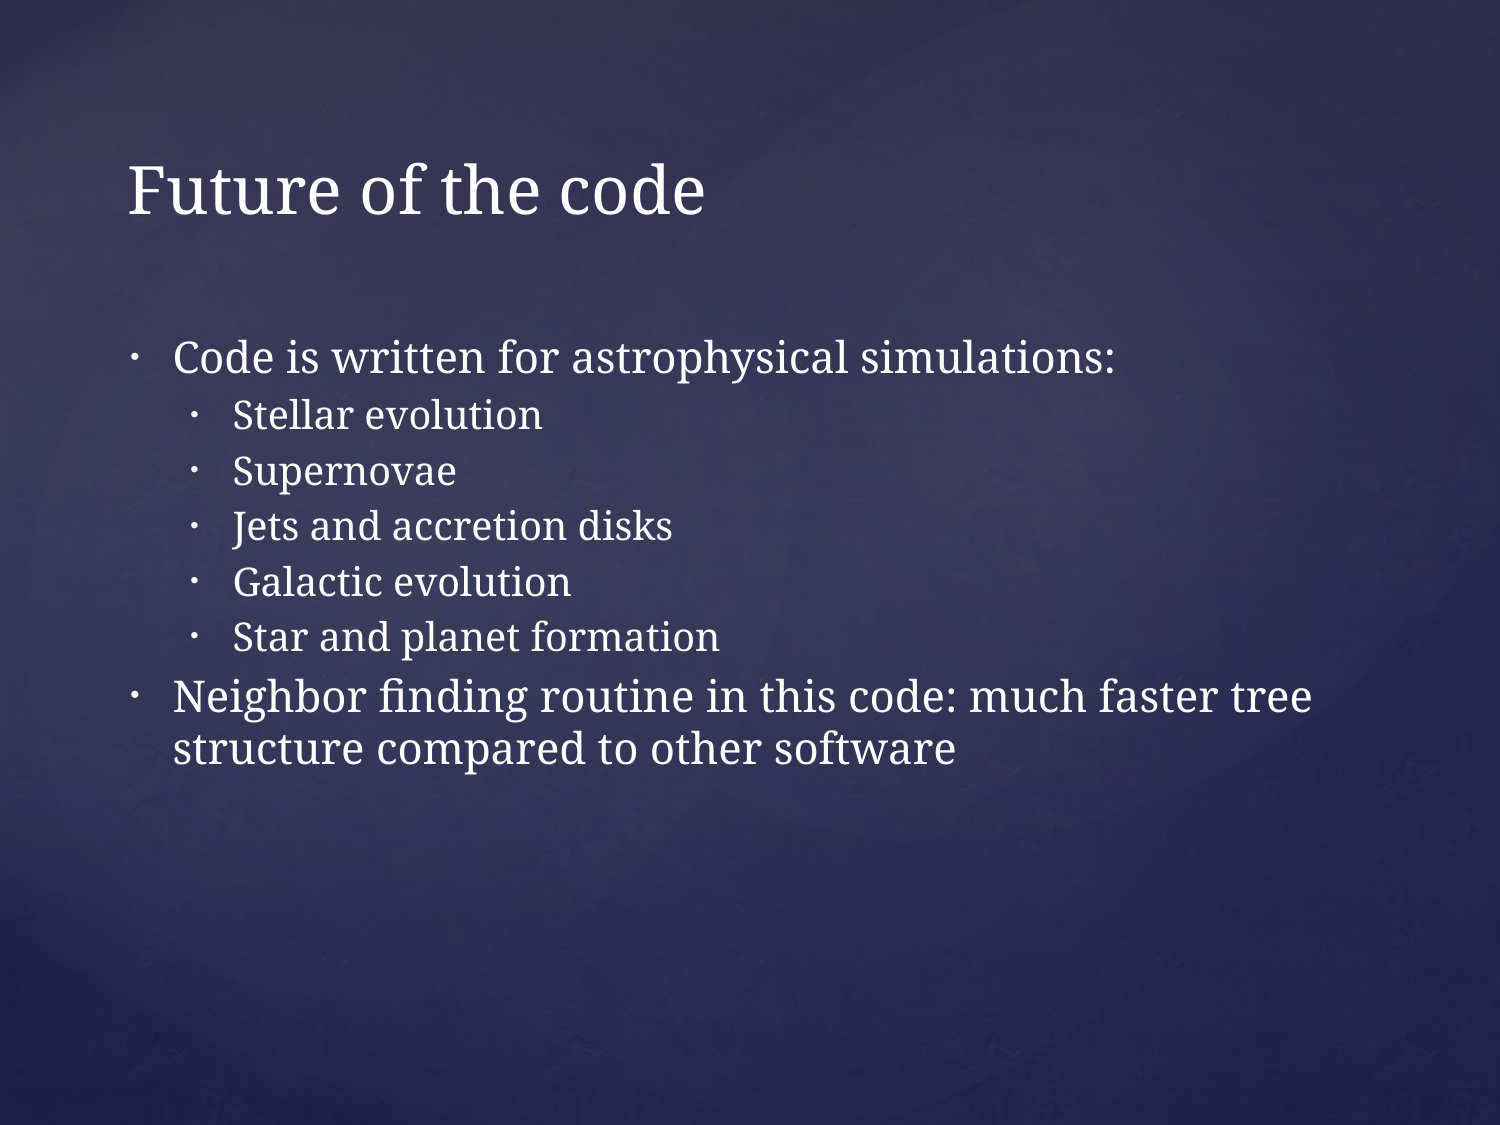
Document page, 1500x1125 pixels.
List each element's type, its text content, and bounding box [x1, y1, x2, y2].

title Future of the code [112, 85, 1350, 236]
list Code is written for astrophysical simulations: Stellar evolution Supernovae Jets and accretion disks Galactic evolution Star and planet formation Neighbor finding routine in this code: much faster tree structure compared to other software [112, 320, 1350, 921]
